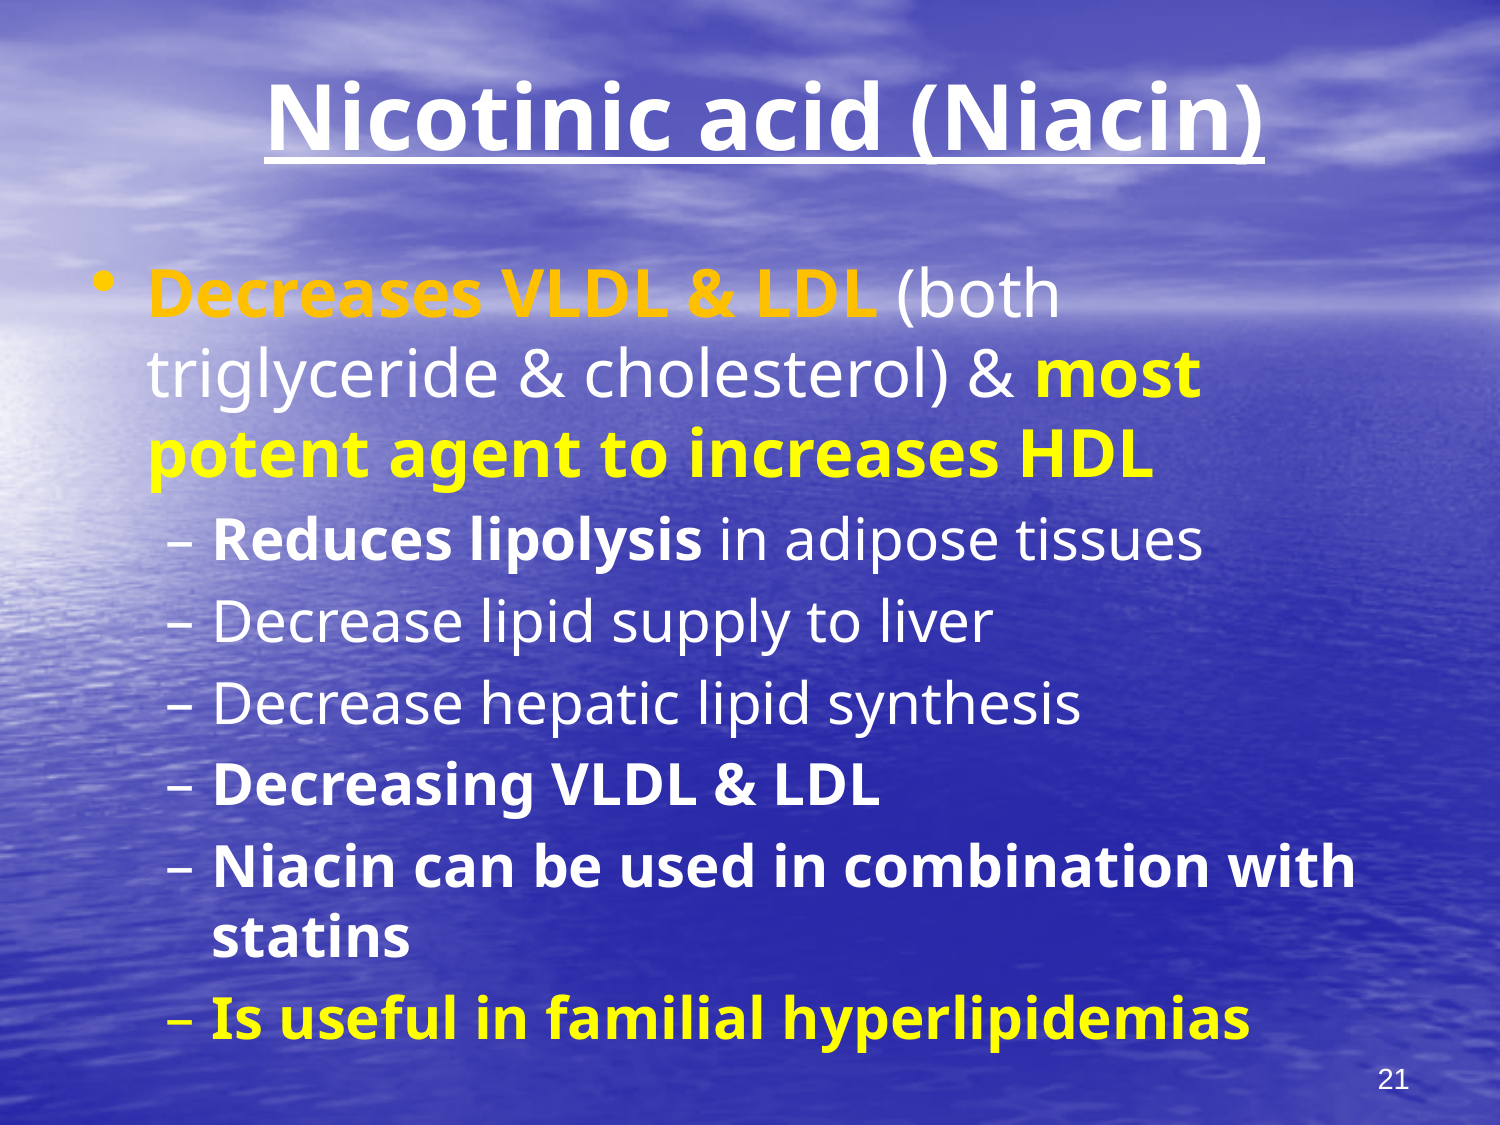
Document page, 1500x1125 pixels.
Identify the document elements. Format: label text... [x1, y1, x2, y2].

title Nicotinic acid (Niacin) [76, 0, 1428, 228]
list Decreases VLDL & LDL (both triglyceride & cholesterol) & most potent agent to increases HDL Reduces lipolysis in adipose tissues Decrease lipid supply to liver Decrease hepatic lipid synthesis Decreasing VLDL & LDL Niacin can be used in combination with statins Is useful in familial hyperlipidemias [74, 243, 1424, 1059]
slide_number 21 [1074, 1024, 1426, 1103]
